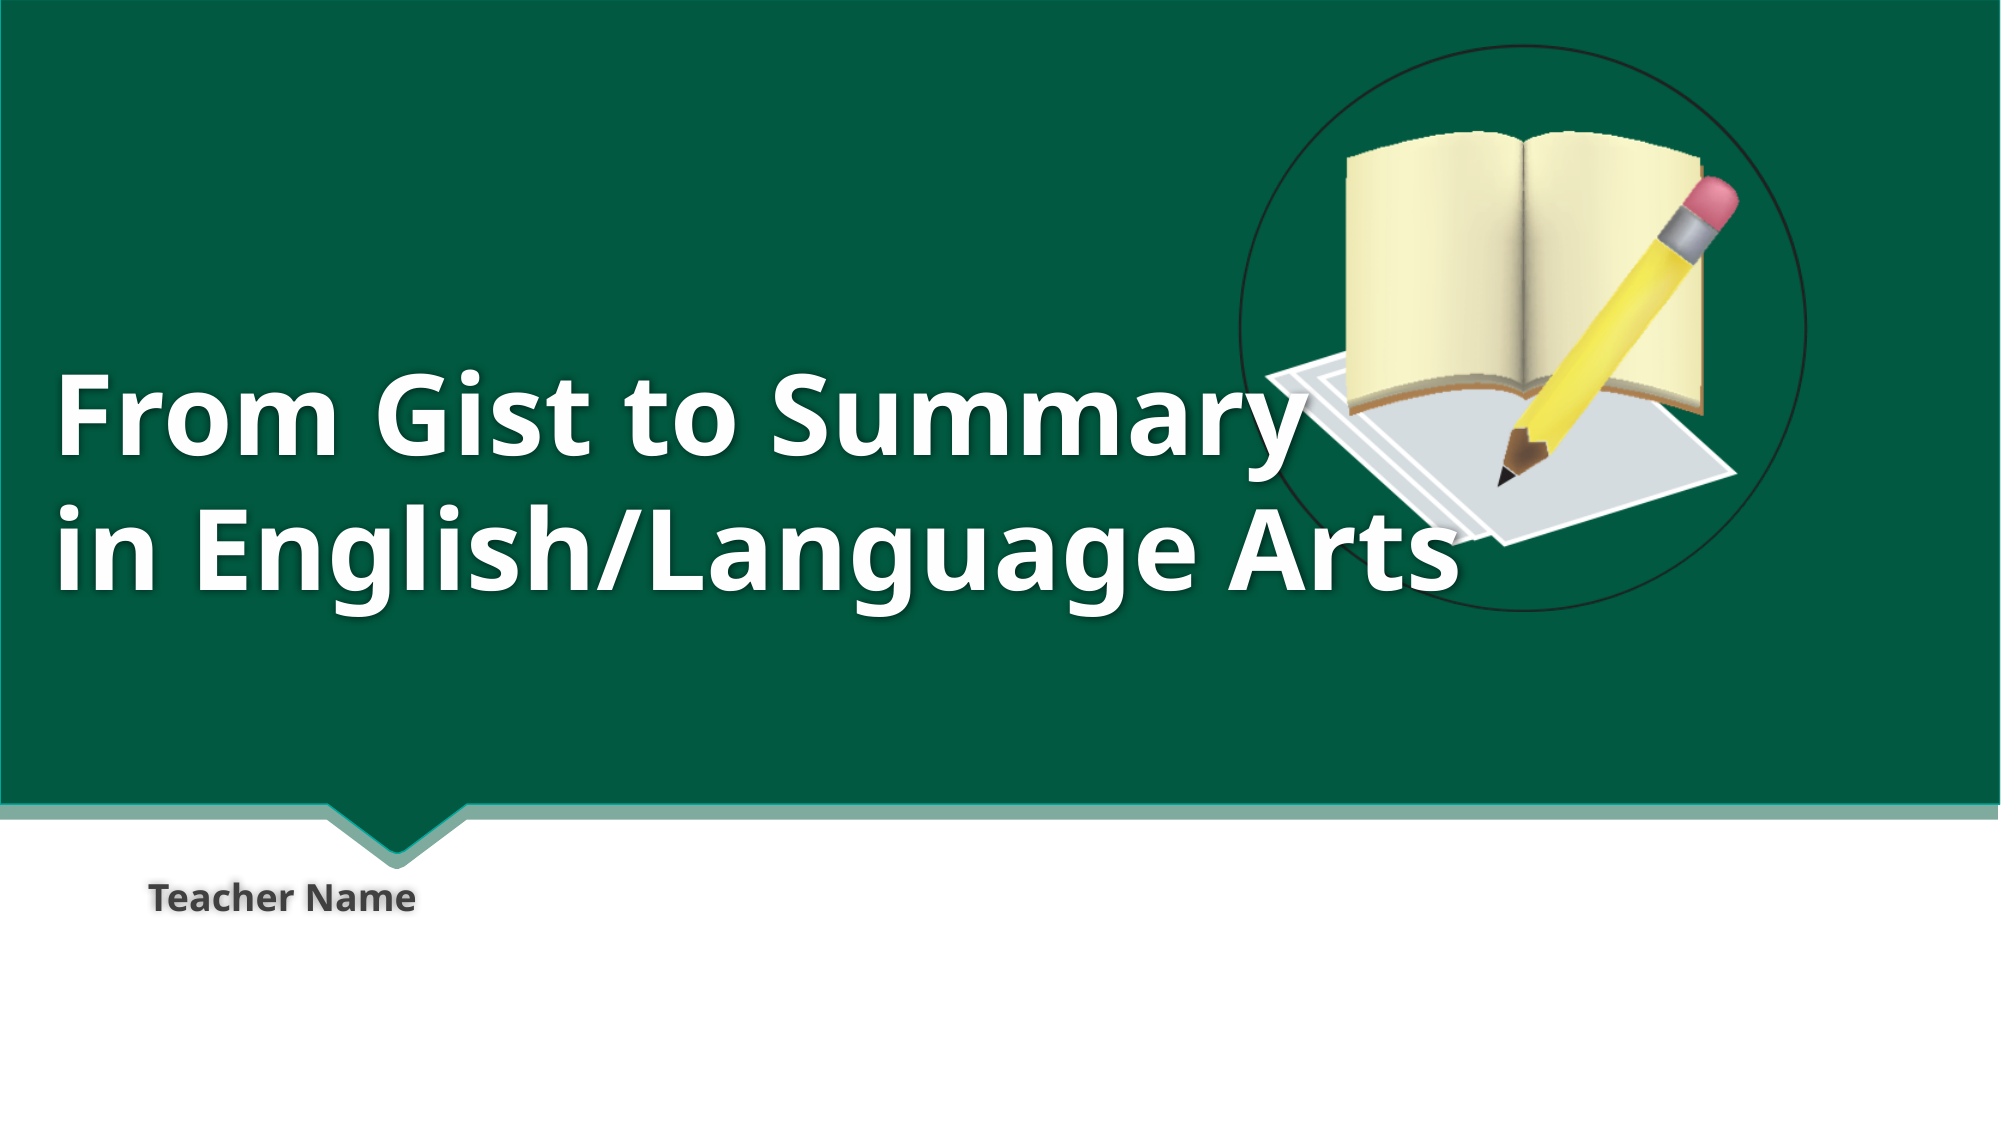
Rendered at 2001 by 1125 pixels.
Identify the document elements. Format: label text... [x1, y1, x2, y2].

title From Gist to Summary in English/Language Arts [37, 132, 1178, 621]
picture [1178, 0, 1868, 674]
subtitle Teacher Name [132, 866, 1868, 938]
